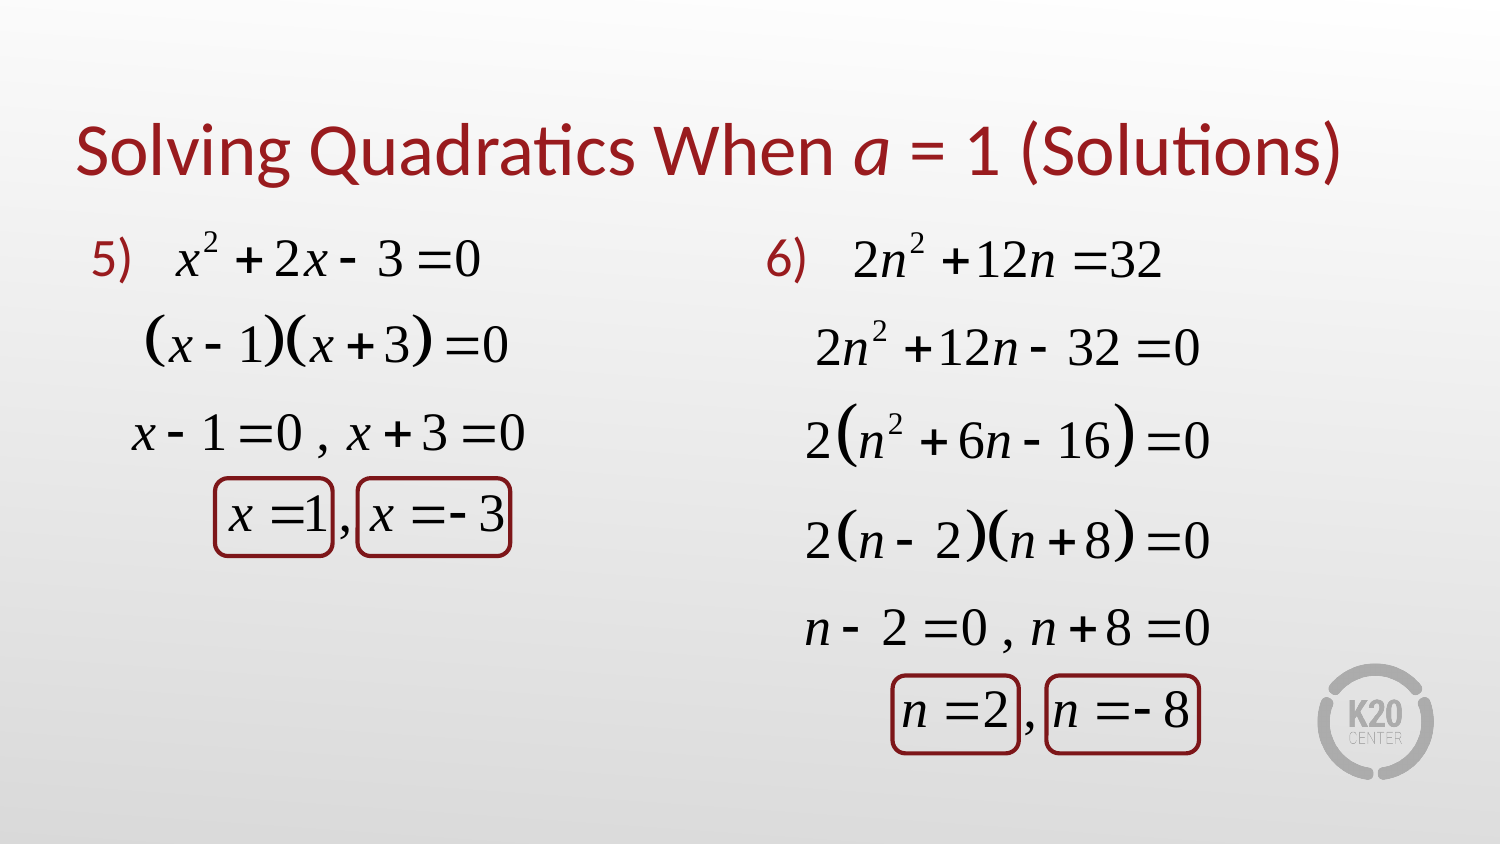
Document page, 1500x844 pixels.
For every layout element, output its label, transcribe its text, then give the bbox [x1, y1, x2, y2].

title Solving Quadratics When a = 1 (Solutions) [75, 50, 1425, 191]
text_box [801, 222, 1215, 747]
list [75, 214, 749, 779]
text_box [126, 222, 529, 551]
text_box [749, 214, 1425, 779]
